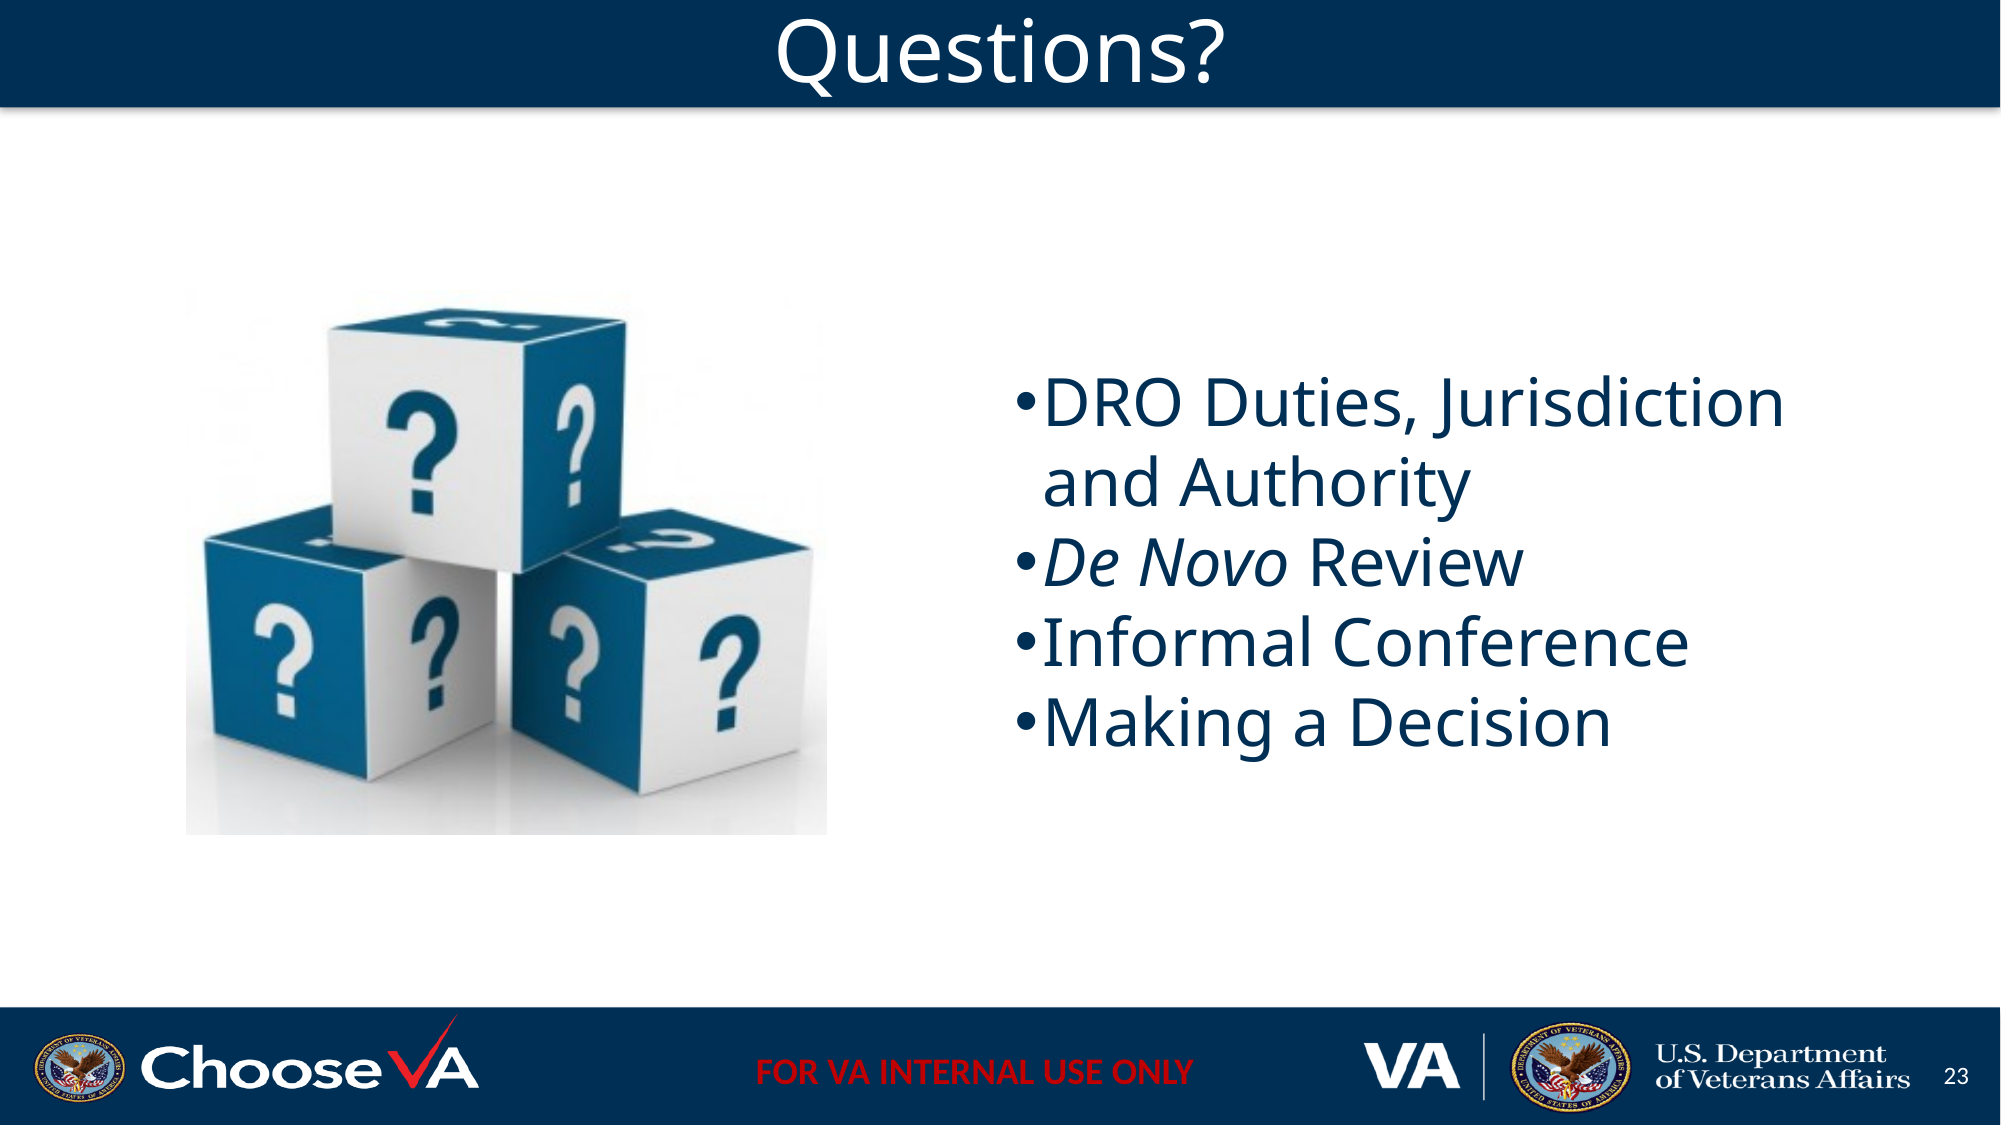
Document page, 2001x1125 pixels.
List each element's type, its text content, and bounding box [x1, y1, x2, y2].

picture [1356, 1014, 1917, 1120]
title Questions? [0, 0, 2000, 108]
picture [33, 1012, 479, 1103]
text_box DRO Duties, Jurisdiction and Authority De Novo Review Informal Conference Making a Decision [999, 352, 1930, 768]
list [185, 289, 827, 835]
text_box 23 [1634, 1044, 1985, 1105]
